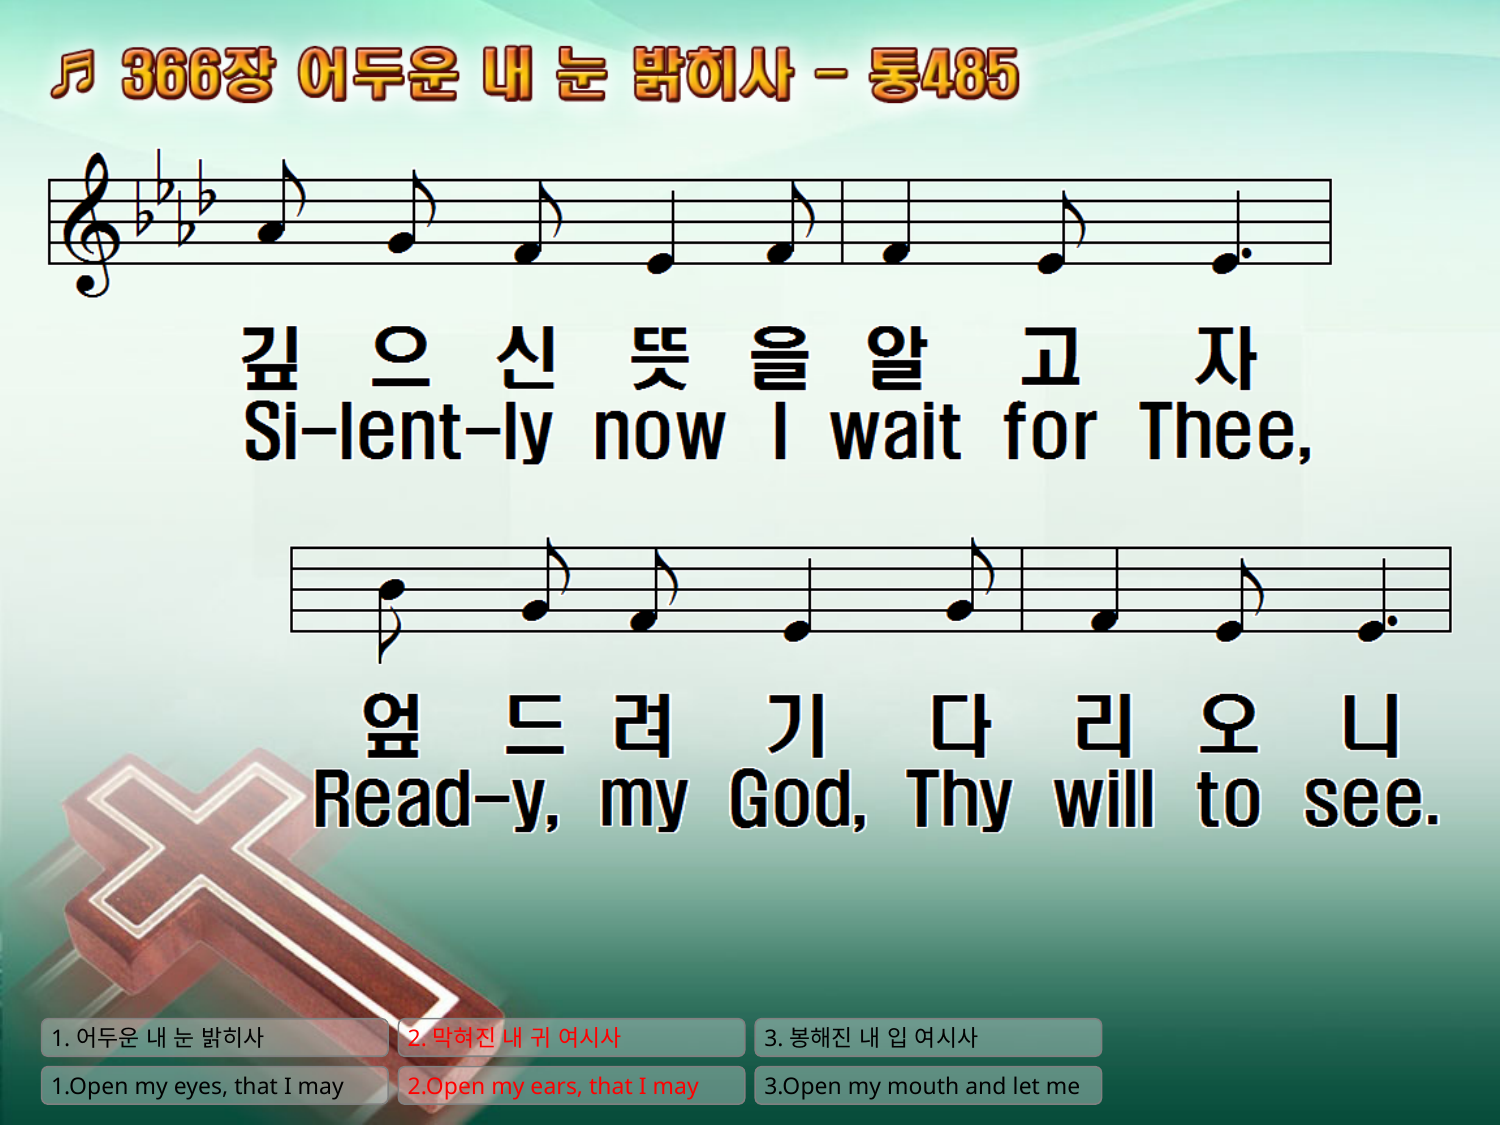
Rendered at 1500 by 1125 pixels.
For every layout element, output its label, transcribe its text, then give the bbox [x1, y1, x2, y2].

text_box 2.막혀진 내 귀 여시사 [398, 1018, 745, 1057]
text_box 3.봉해진 내 입 여시사 [755, 1018, 1102, 1057]
text_box 1.Open my eyes, that I may [41, 1066, 389, 1105]
picture [0, 0, 1500, 1125]
text_box 2.Open my ears, that I may [398, 1066, 745, 1105]
text_box 3.Open my mouth and let me [755, 1066, 1102, 1105]
text_box 1.어두운 내 눈 밝히사 [41, 1018, 389, 1057]
